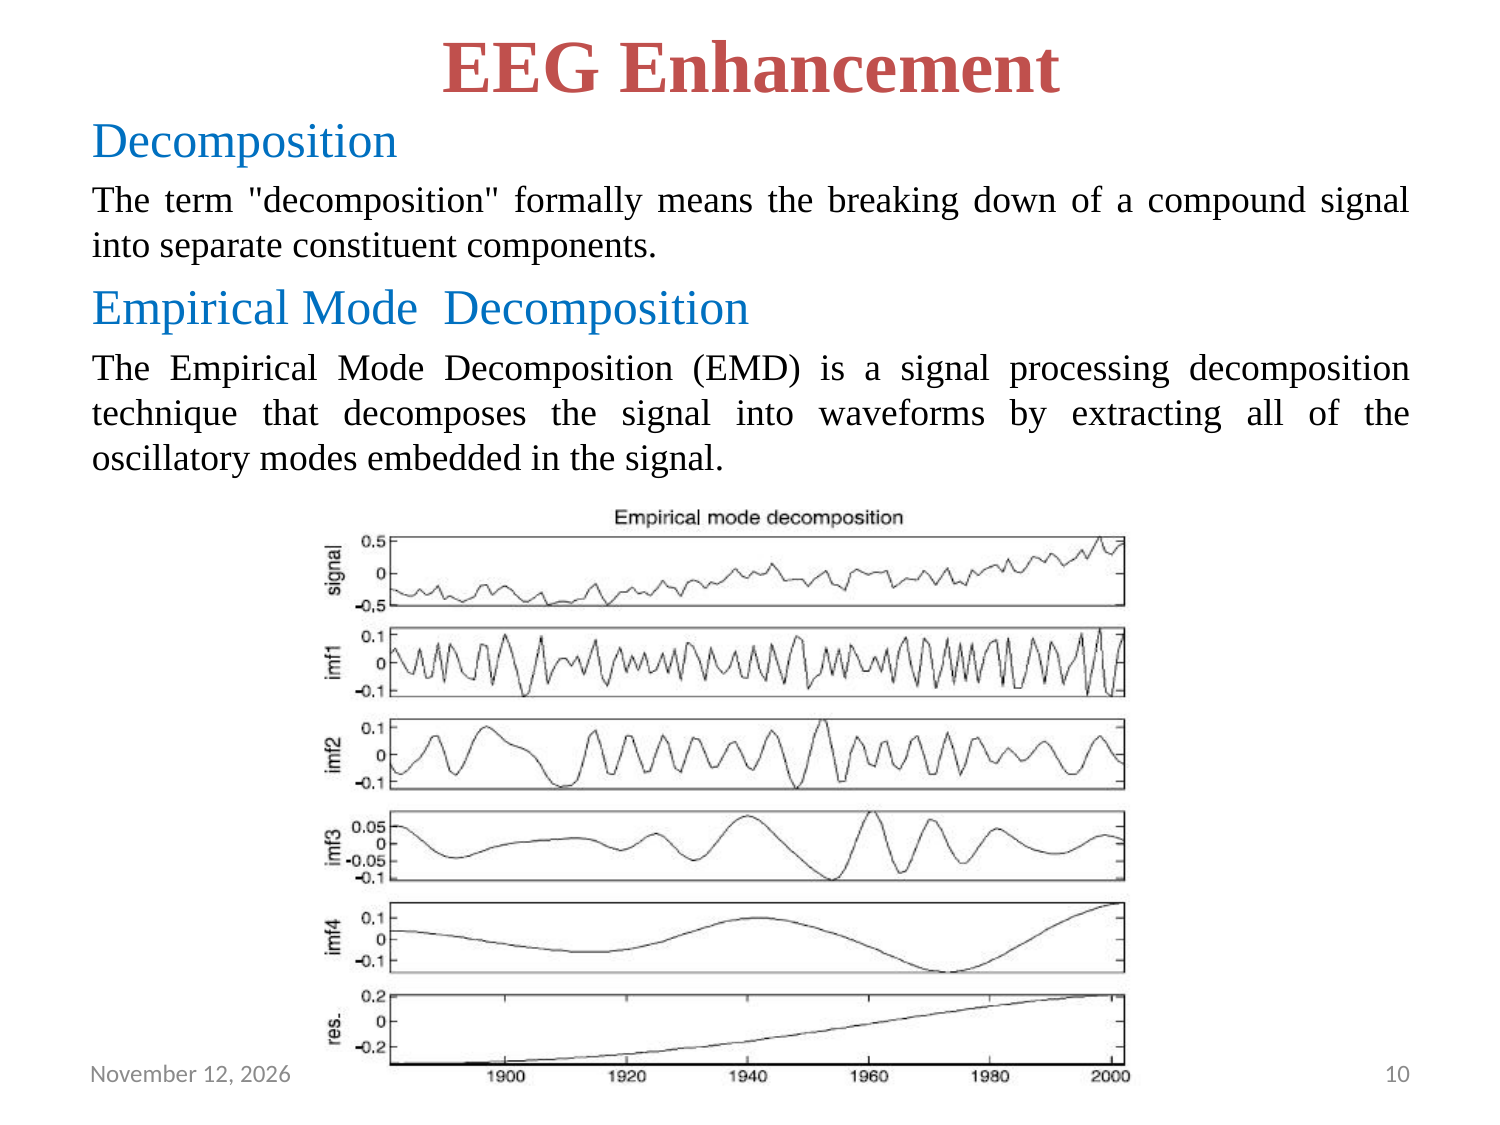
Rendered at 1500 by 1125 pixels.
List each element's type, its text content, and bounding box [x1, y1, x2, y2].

picture [299, 487, 1176, 1101]
title EEG Enhancement [76, 3, 1427, 99]
slide_number 10 [1179, 1042, 1425, 1103]
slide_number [75, 1042, 294, 1103]
list Decomposition The term "decomposition" formally means the breaking down of a compound signal into separate constituent components. Empirical Mode Decomposition The Empirical Mode Decomposition (EMD) is a signal processing decomposition technique that decomposes the signal into waveforms by extracting all of the oscillatory modes embedded in the signal. [76, 99, 1427, 963]
